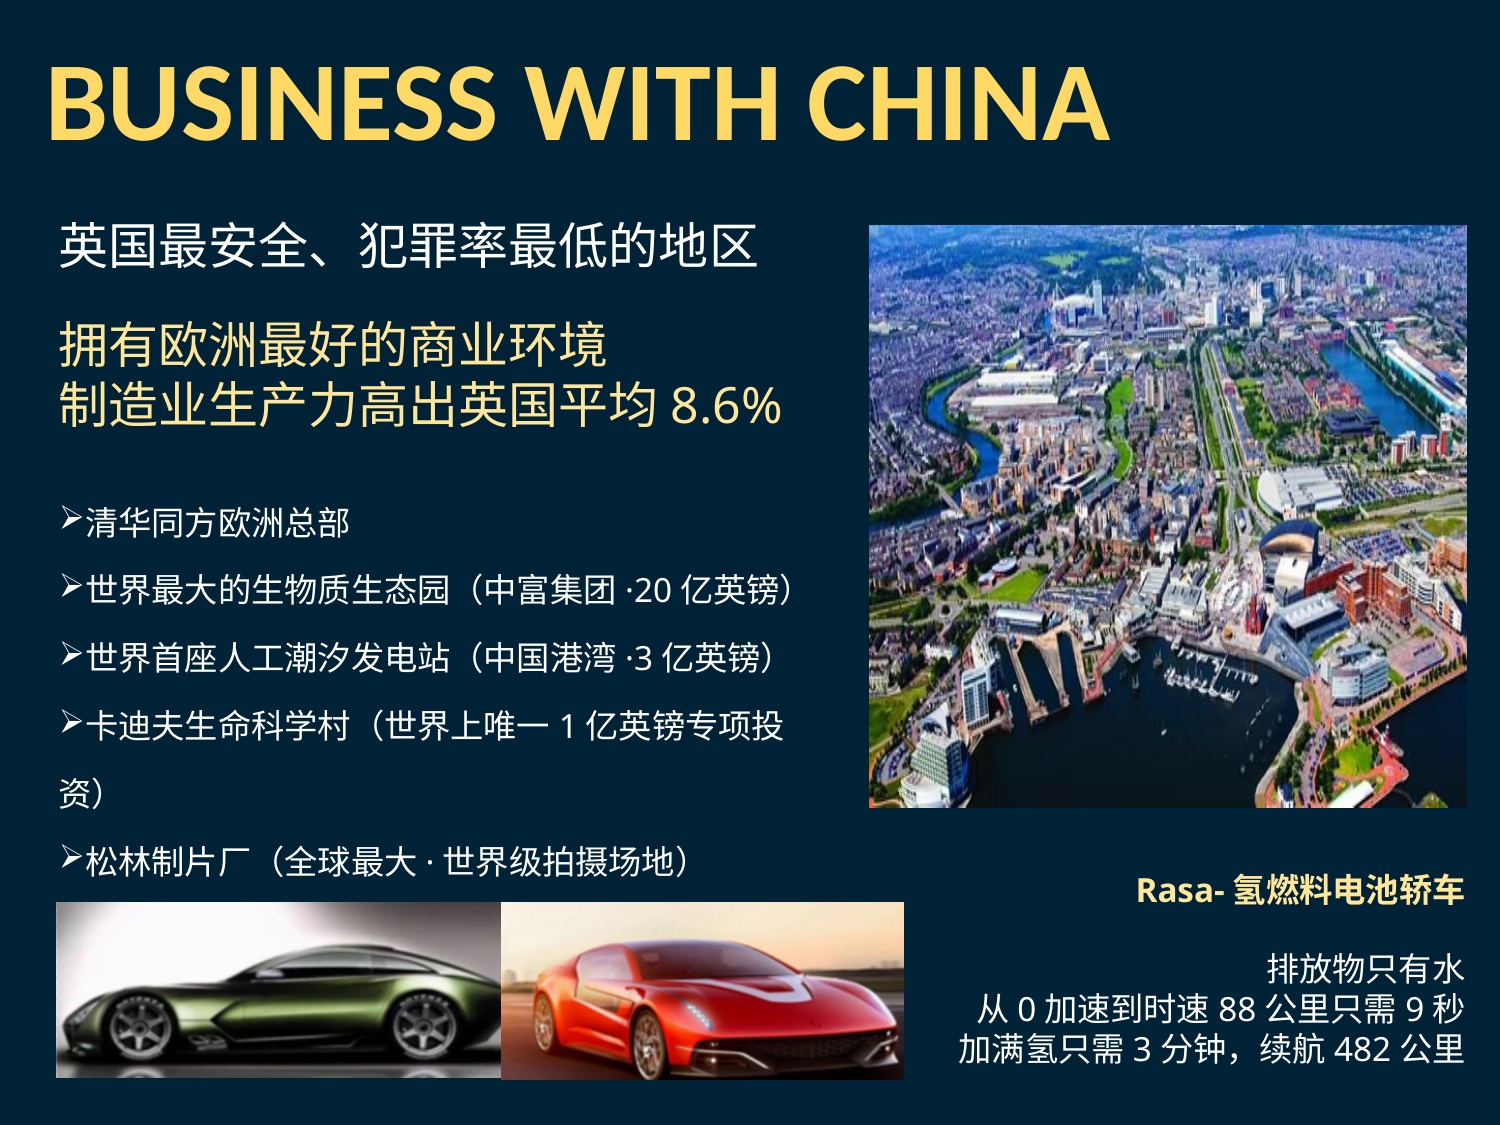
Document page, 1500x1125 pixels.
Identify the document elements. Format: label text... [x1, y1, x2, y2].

text_box BUSINESS WITH CHINA [29, 20, 1127, 171]
text_box Rasa-氢燃料电池轿车 排放物只有水 从0加速到时速88公里只需9秒 加满氢只需3分钟，续航482公里 [730, 861, 1481, 1076]
picture [869, 225, 1467, 808]
text_box 英国最安全、犯罪率最低的地区 拥有欧洲最好的商业环境 制造业生产力高出英国平均8.6% 清华同方欧洲总部 世界最大的生物质生态园（中富集团·20亿英镑） 世界首座人工潮汐发电站（中国港湾·3亿英镑） 卡迪夫生命科学村（世界上唯一1亿英镑专项投资） 松林制片厂（全球最大·世界级拍摄场地） 黄金催化剂登陆中国市场 [43, 206, 829, 957]
picture [56, 902, 904, 1080]
